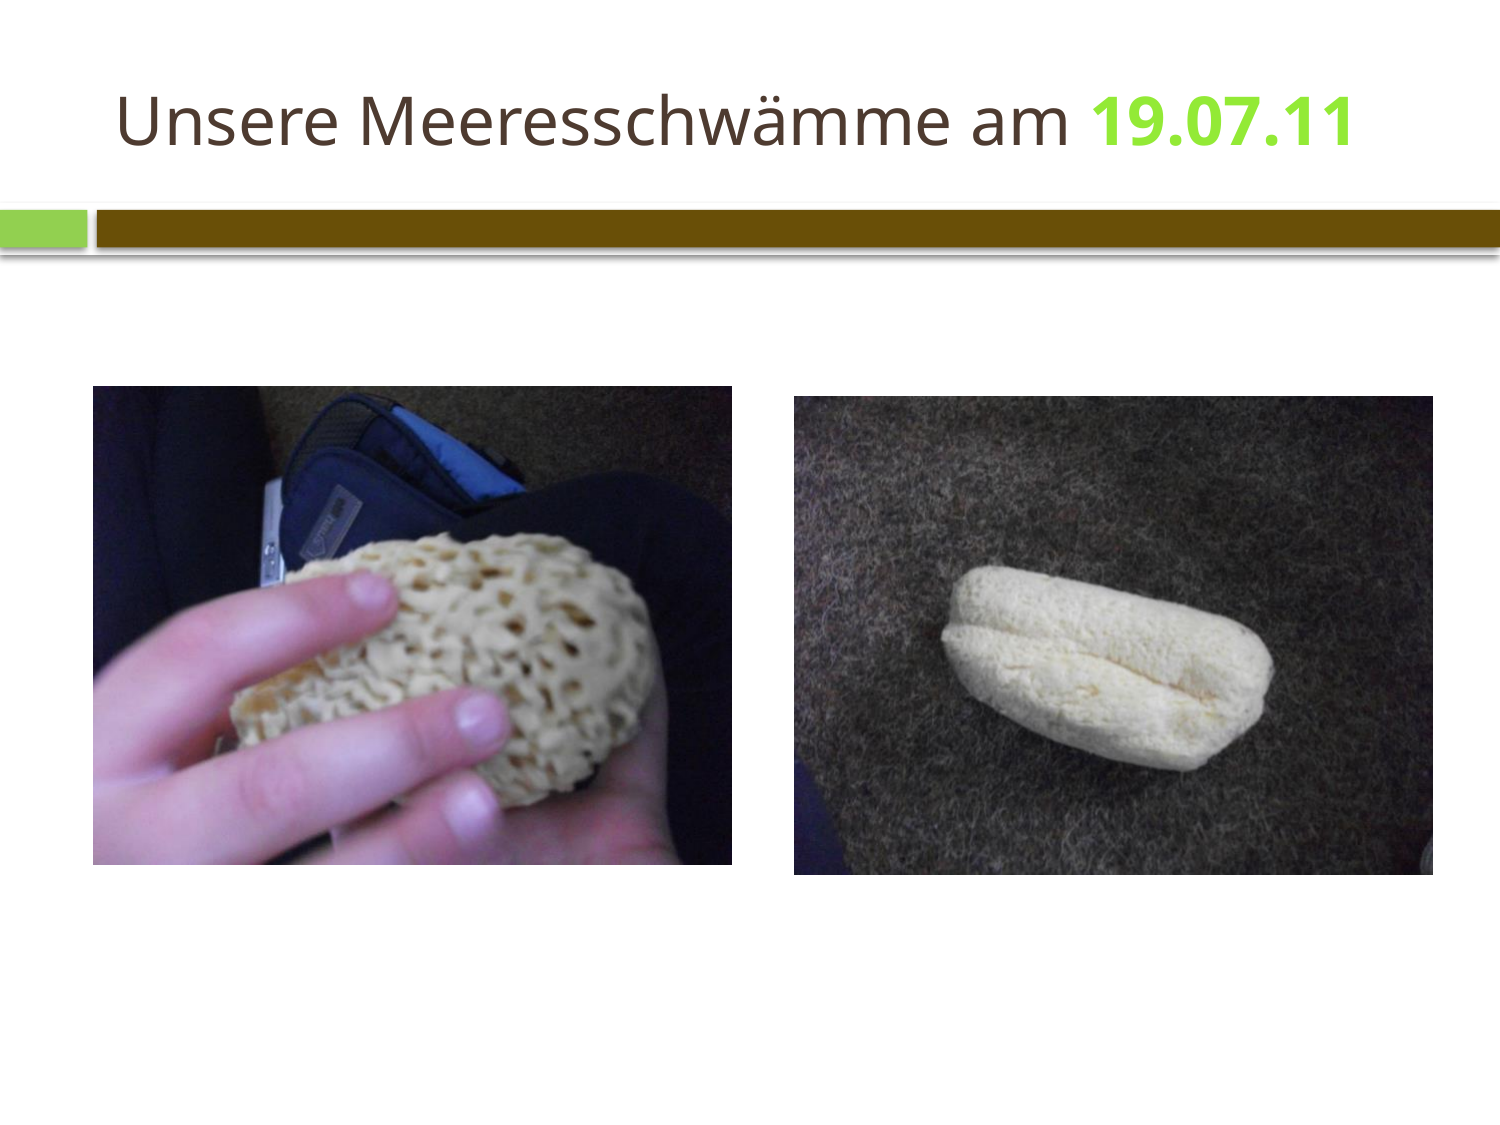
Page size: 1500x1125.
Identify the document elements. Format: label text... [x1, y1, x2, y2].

title Unsere Meeresschwämme am 19.07.11 [99, 37, 1438, 200]
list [794, 396, 1433, 875]
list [93, 386, 732, 866]
